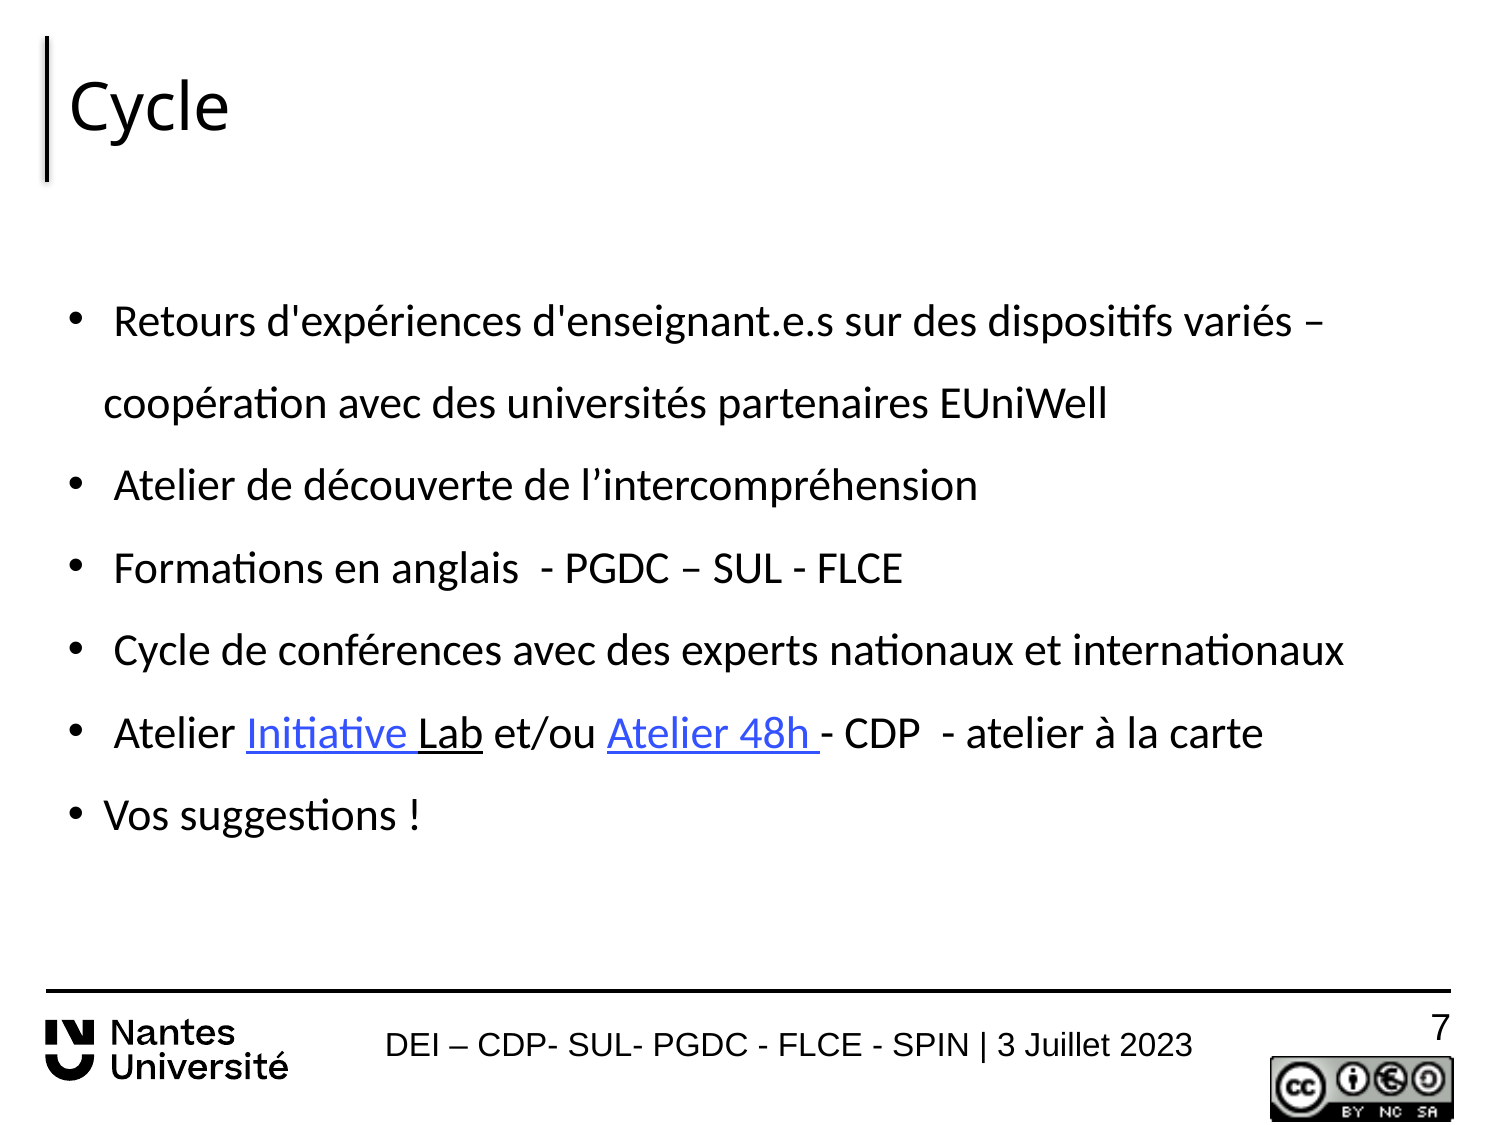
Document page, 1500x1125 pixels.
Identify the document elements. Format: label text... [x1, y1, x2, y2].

title Cycle [68, 72, 1372, 146]
text_box Retours d'expériences d'enseignant.e.s sur des dispositifs variés – coopération avec des universités partenaires EUniWell Atelier de découverte de l’intercompréhension Formations en anglais - PGDC – SUL - FLCE Cycle de conférences avec des experts nationaux et internationaux Atelier Initiative Lab et/ou Atelier 48h - CDP - atelier à la carte Vos suggestions ! [53, 255, 1459, 848]
slide_number 6 [1231, 1003, 1452, 1049]
picture [1270, 1056, 1454, 1122]
footer DEI – CDP- SUL- PGDC - FLCE - SPIN | 3 Juillet 2023 [348, 1023, 1232, 1064]
